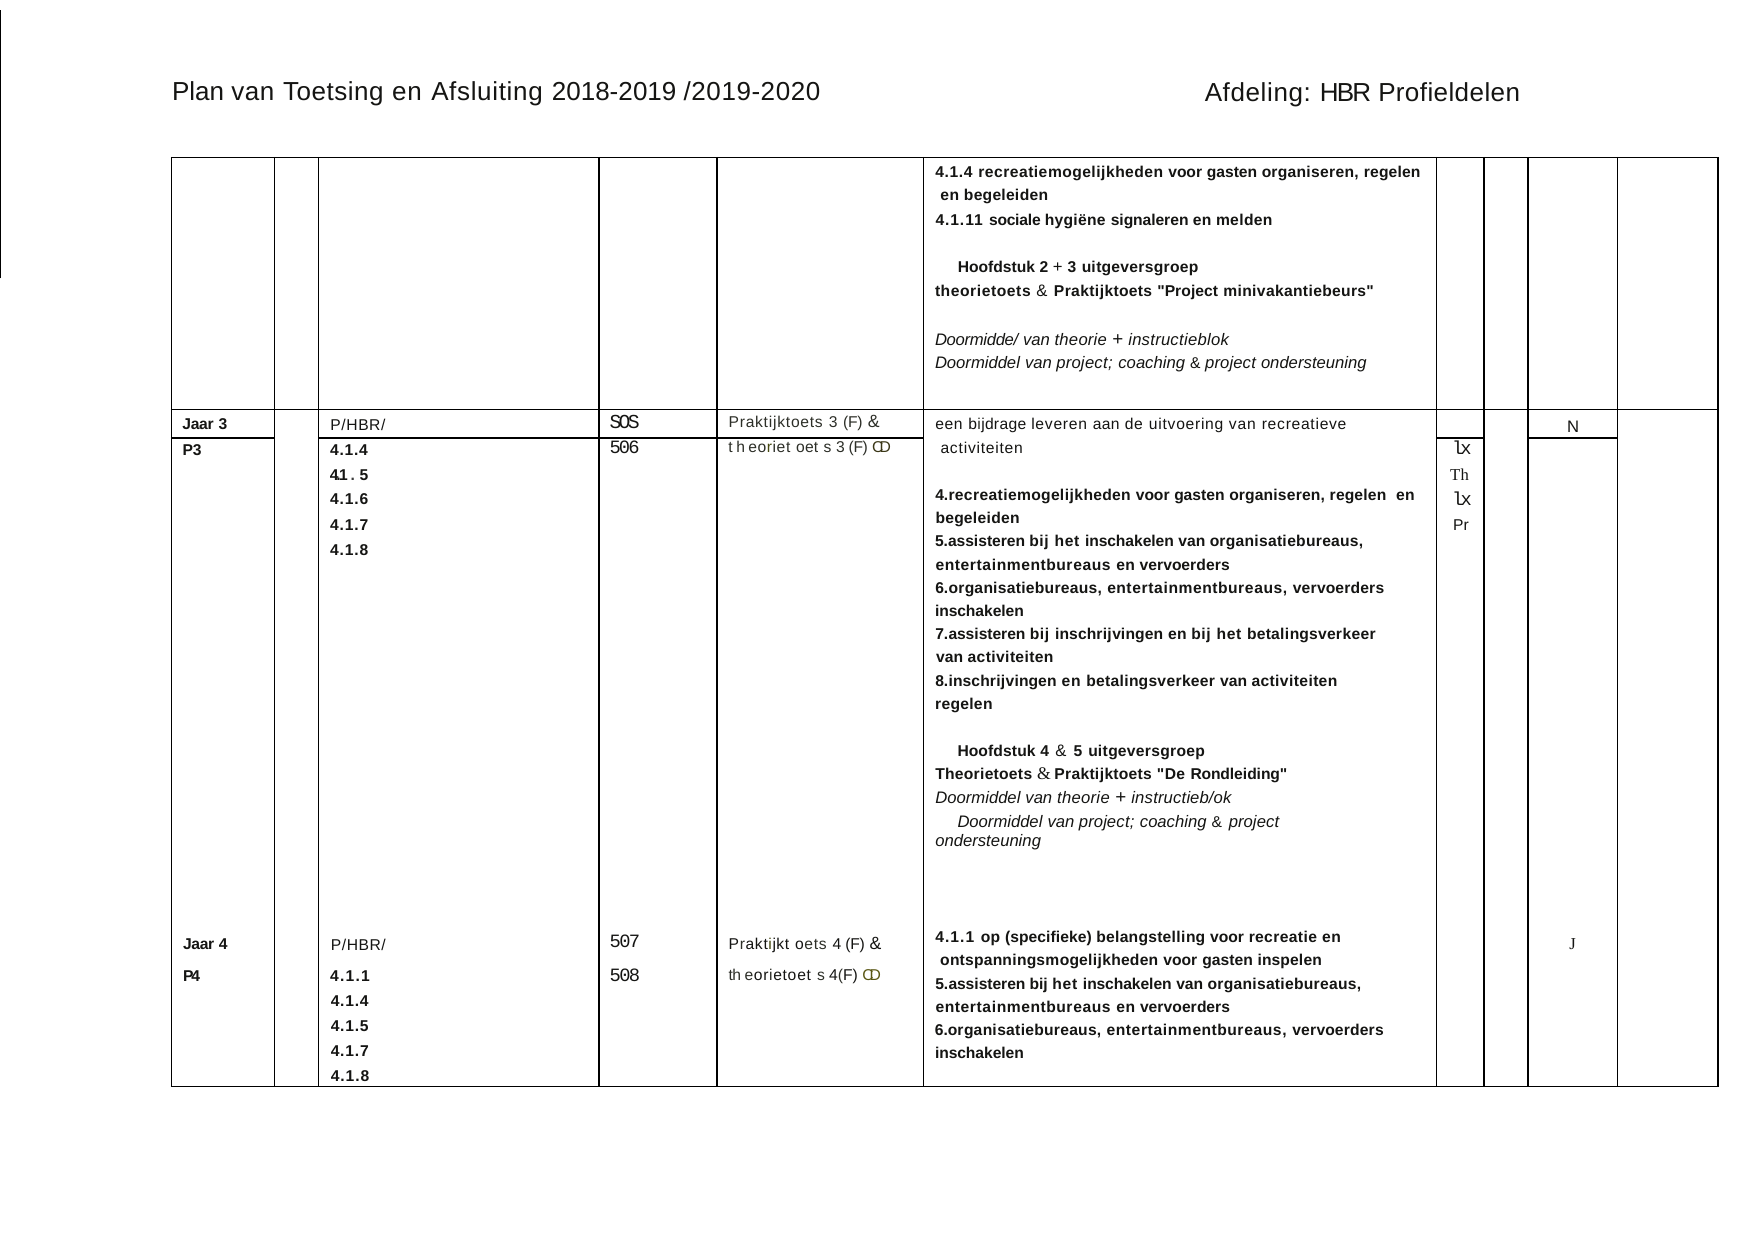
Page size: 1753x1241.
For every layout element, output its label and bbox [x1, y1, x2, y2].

table_cell [718, 439, 923, 1086]
table_header [172, 158, 274, 409]
text_box [170, 72, 827, 106]
table_cell [1437, 439, 1483, 1086]
table_header [924, 158, 1436, 409]
table_header [718, 158, 923, 409]
table_header [275, 158, 318, 409]
table_cell [1529, 439, 1617, 1086]
table_header [1618, 158, 1717, 409]
table_cell [1485, 410, 1527, 1086]
table_cell [600, 439, 716, 1086]
text_box [1202, 73, 1525, 107]
table_cell [172, 410, 274, 437]
table_cell [1529, 410, 1617, 437]
table_header [1529, 158, 1617, 409]
table_header [1485, 158, 1527, 409]
table_header [1437, 158, 1483, 409]
table_cell [319, 439, 598, 1086]
table_cell [1437, 410, 1483, 437]
table_cell [319, 410, 598, 437]
table_cell [600, 410, 716, 437]
table_cell [172, 439, 274, 1086]
table_cell [924, 410, 1436, 1086]
table_cell [718, 410, 923, 437]
table_cell [1618, 410, 1717, 1086]
table_header [600, 158, 716, 409]
table_header [319, 158, 598, 409]
table_cell [275, 410, 318, 1086]
